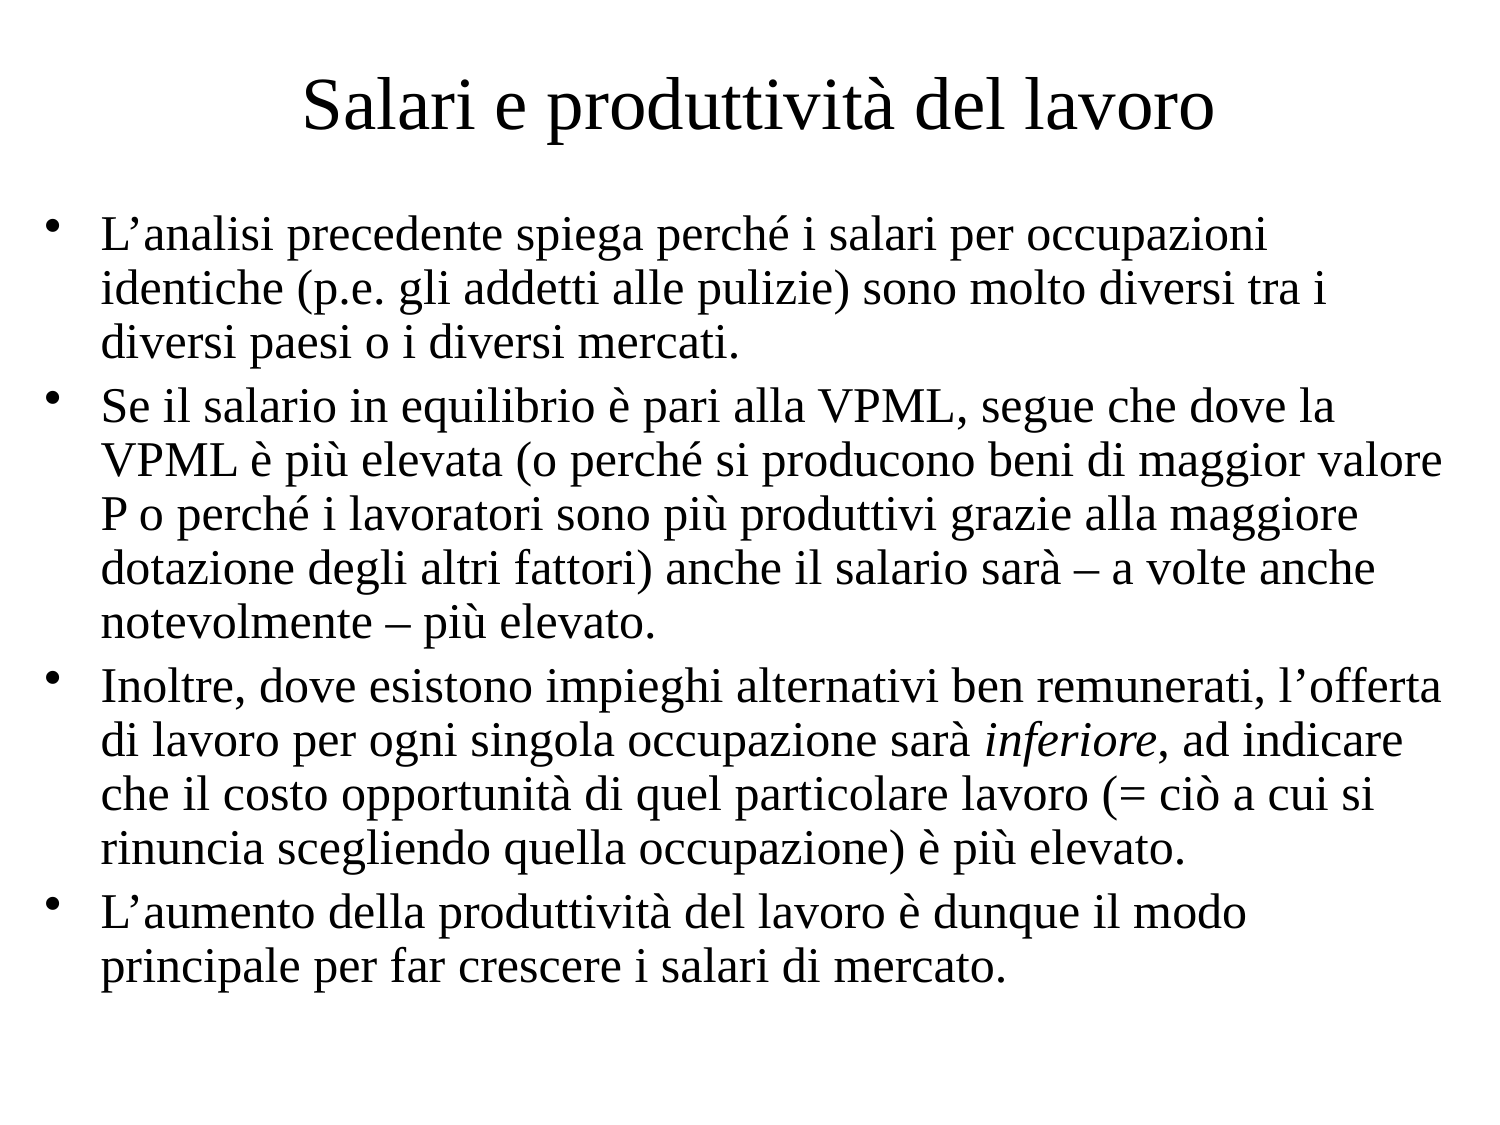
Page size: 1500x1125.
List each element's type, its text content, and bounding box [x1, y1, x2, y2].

list L’analisi precedente spiega perché i salari per occupazioni identiche (p.e. gli addetti alle pulizie) sono molto diversi tra i diversi paesi o i diversi mercati. Se il salario in equilibrio è pari alla VPML, segue che dove la VPML è più elevata (o perché si producono beni di maggior valore P o perché i lavoratori sono più produttivi grazie alla maggiore dotazione degli altri fattori) anche il salario sarà – a volte anche notevolmente – più elevato. Inoltre, dove esistono impieghi alternativi ben remunerati, l’offerta di lavoro per ogni singola occupazione sarà inferiore, ad indicare che il costo opportunità di quel particolare lavoro (= ciò a cui si rinuncia scegliendo quella occupazione) è più elevato. L’aumento della produttività del lavoro è dunque il modo principale per far crescere i salari di mercato. [29, 200, 1471, 1012]
title Salari e produttività del lavoro [62, 37, 1457, 163]
